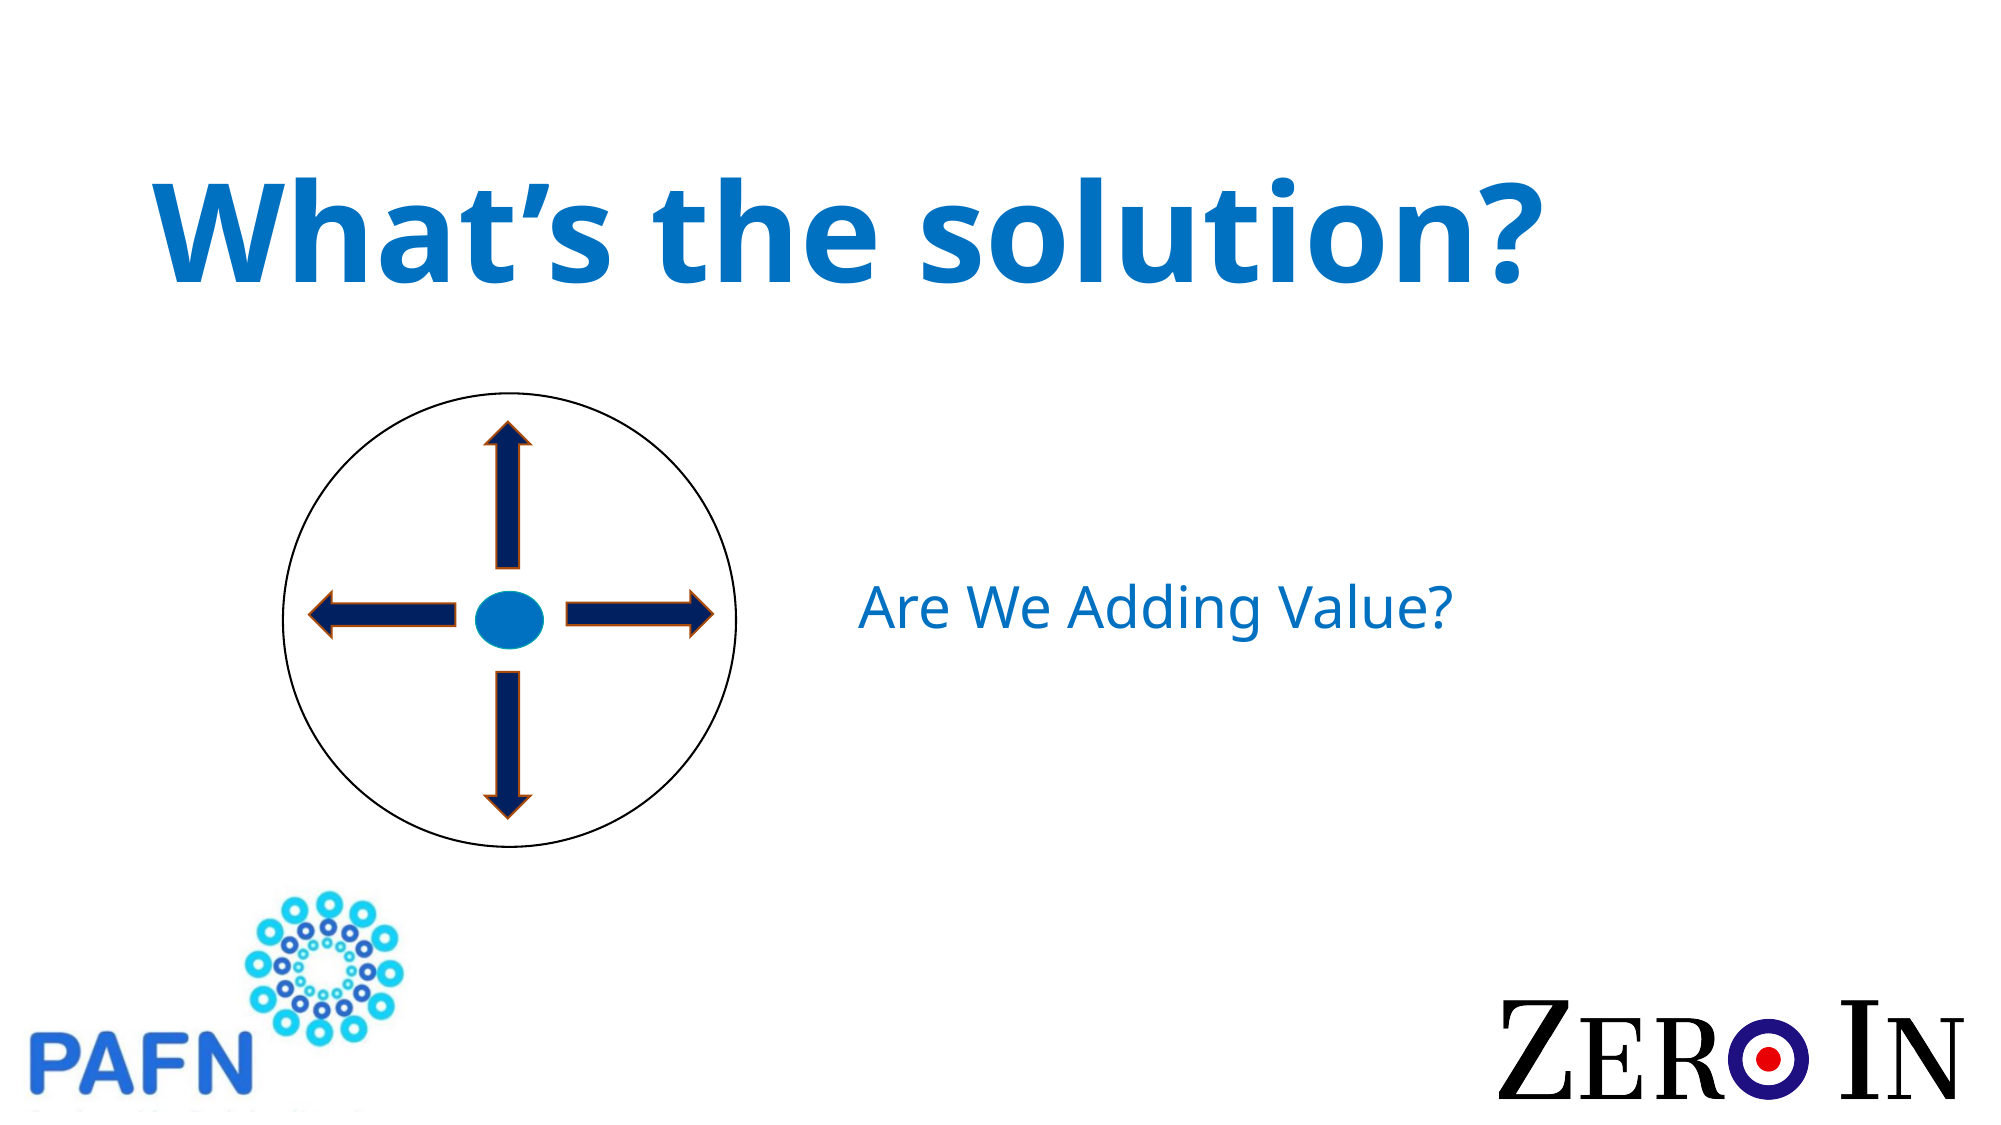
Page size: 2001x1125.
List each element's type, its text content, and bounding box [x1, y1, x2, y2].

picture [1499, 1000, 1964, 1100]
text_box [307, 589, 457, 640]
text_box [565, 588, 715, 640]
text_box [482, 670, 533, 820]
text_box [482, 420, 533, 570]
text_box [281, 392, 738, 848]
picture [0, 880, 423, 1112]
list What’s the solution? [137, 120, 1863, 819]
text_box Are We Adding Value? [843, 562, 1613, 763]
